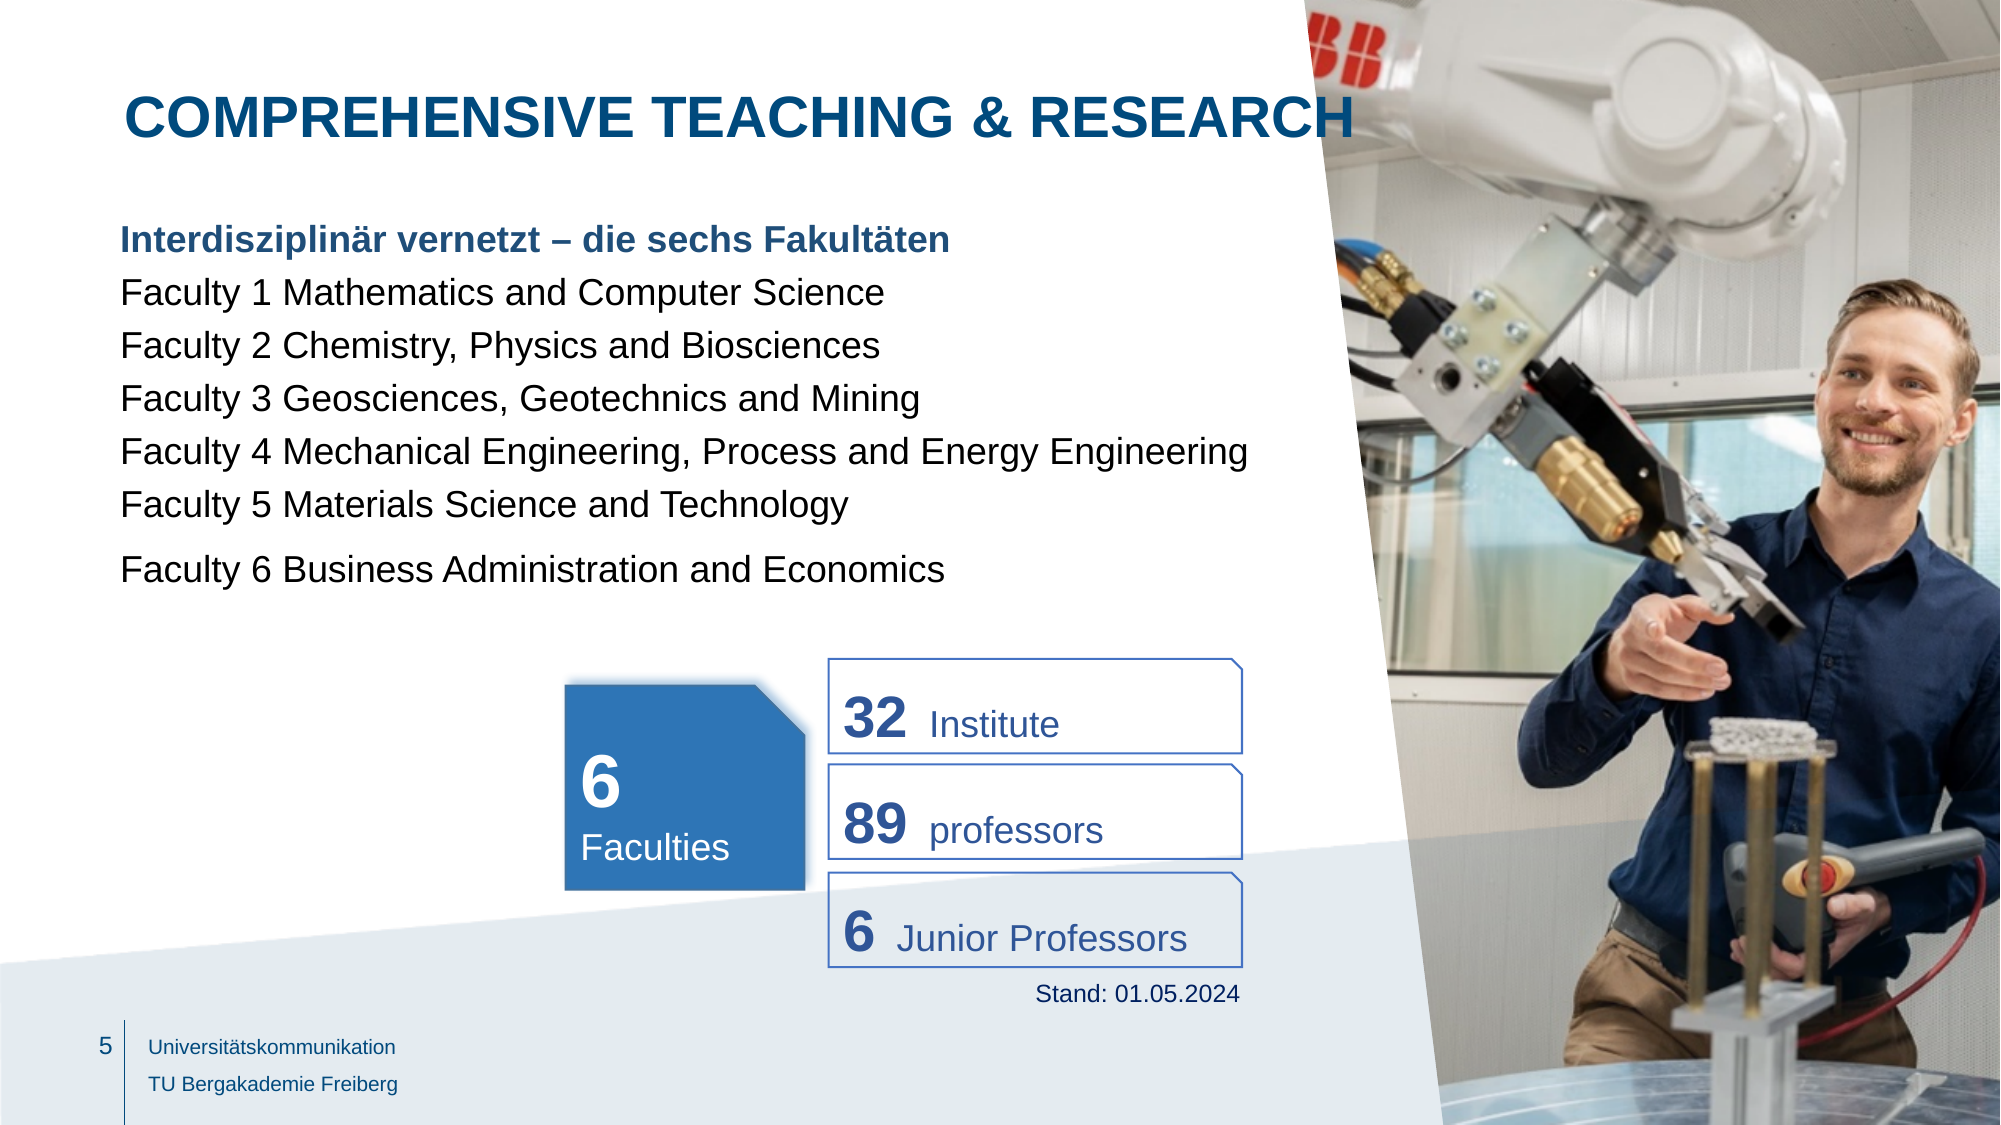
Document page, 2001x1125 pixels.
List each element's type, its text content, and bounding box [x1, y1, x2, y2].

text_box 32 Institute [827, 657, 1244, 755]
text_box 6 Faculties [564, 684, 806, 788]
text_box 89 professors [827, 763, 1244, 788]
title COMPREHENSIVE TEACHING & RESEARCH [124, 87, 1927, 216]
text_box [1303, 0, 2000, 788]
picture [0, 788, 2000, 1125]
list Interdisziplinär vernetzt – die sechs Fakultäten Faculty 1 Mathematics and Computer Science Faculty 2 Chemistry, Physics and Biosciences Faculty 3 Geosciences, Geotechnics and Mining Faculty 4 Mechanical Engineering, Process and Energy Engineering Faculty 5 Materials Science and Technology Faculty 6 Business Administration and Economics [120, 212, 1297, 788]
